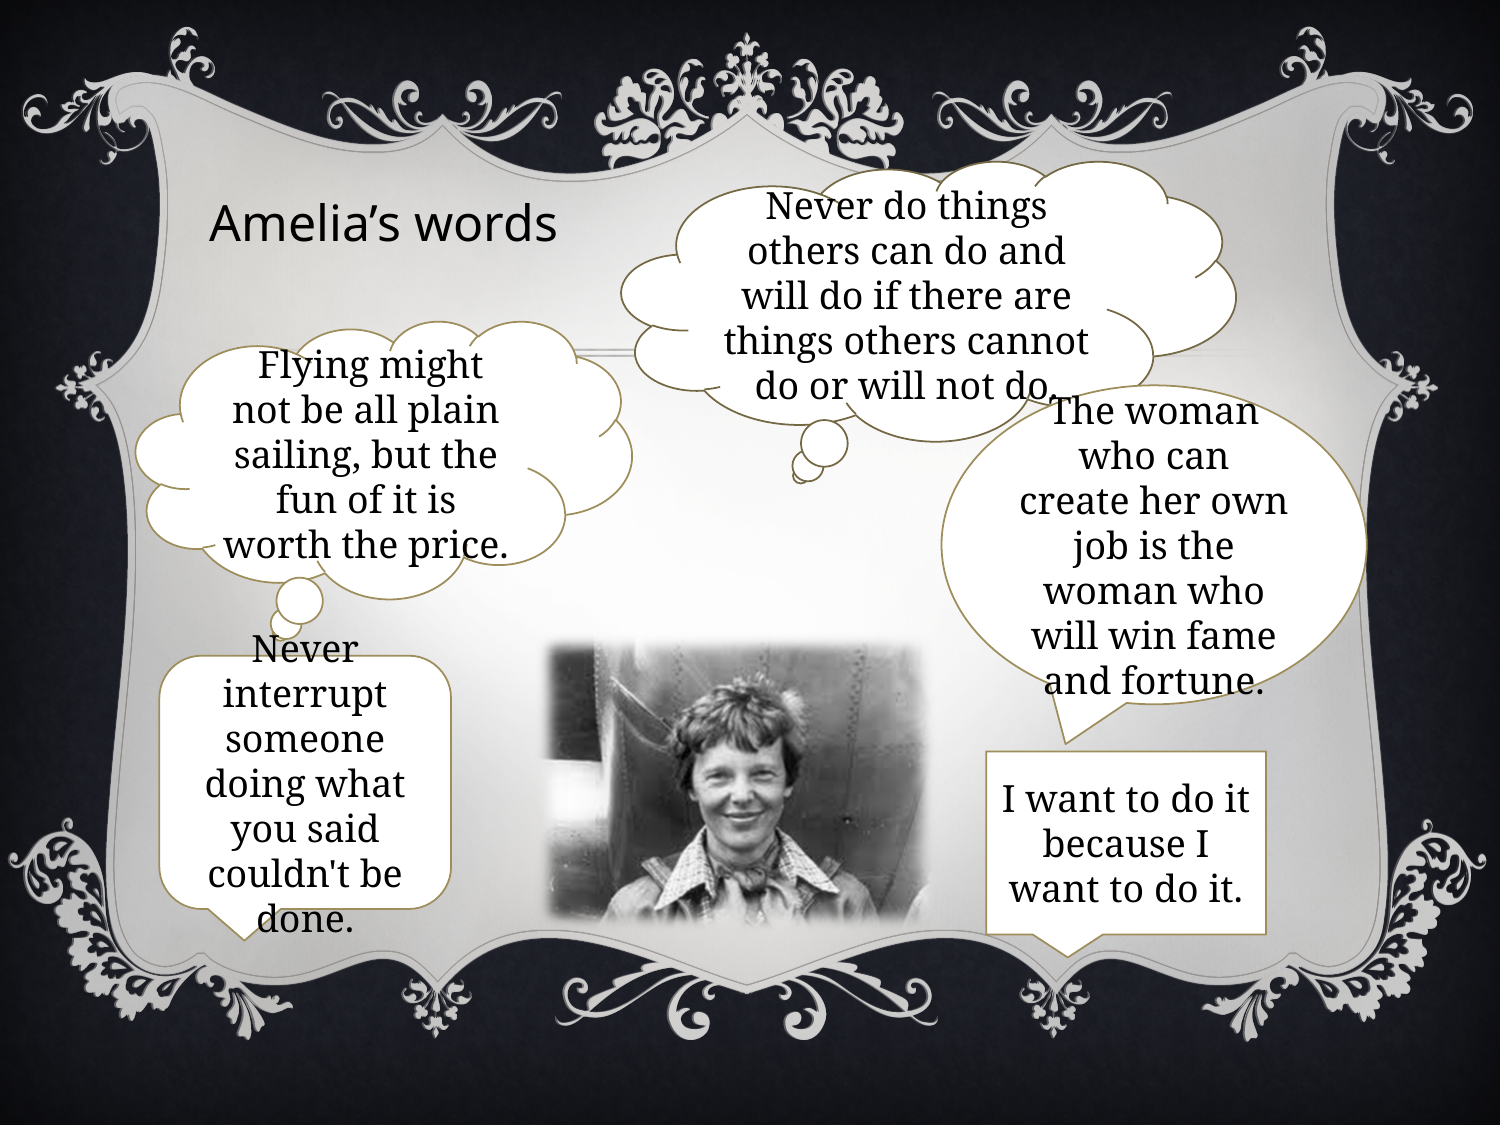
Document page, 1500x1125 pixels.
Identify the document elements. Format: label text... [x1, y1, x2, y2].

text_box The woman who can create her own job is the woman who will win fame and fortune. [940, 384, 1368, 745]
text_box I want to do it because I want to do it. [985, 750, 1267, 959]
text_box Amelia’s words [194, 184, 857, 260]
picture [0, 419, 1500, 1125]
picture [0, 0, 1500, 265]
text_box Flying might not be all plain sailing, but the fun of it is worth the price. [134, 320, 634, 642]
text_box Never interrupt someone doing what you said couldn't be done. [158, 654, 452, 942]
text_box Never do things others can do and will do if there are things others cannot do or will not do. [620, 160, 1237, 485]
